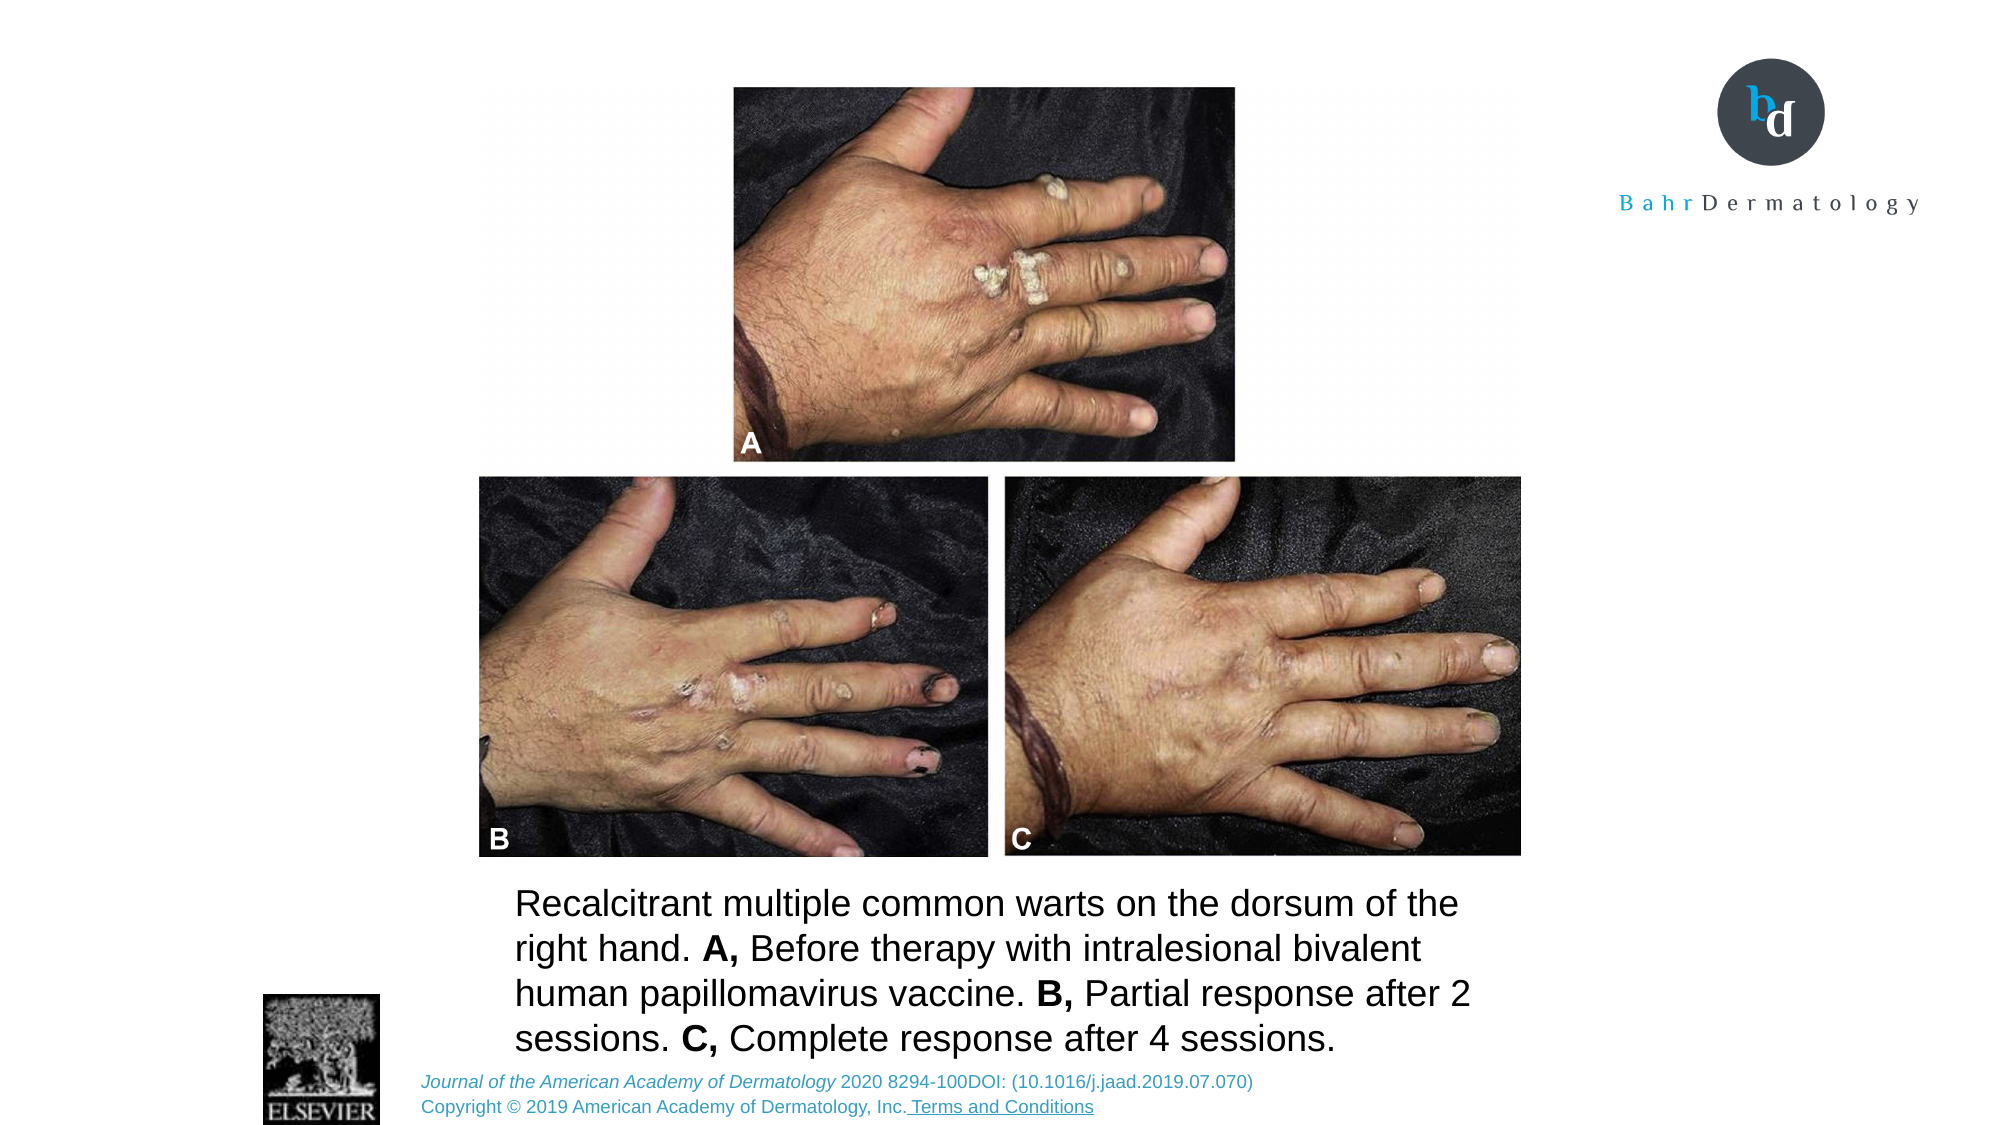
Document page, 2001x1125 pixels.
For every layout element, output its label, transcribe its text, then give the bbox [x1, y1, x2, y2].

picture [479, 87, 1521, 857]
text_box Recalcitrant multiple common warts on the dorsum of the right hand. A, Before therapy with intralesional bivalent human papillomavirus vaccine. B, Partial response after 2 sessions. C, Complete response after 4 sessions. [500, 871, 1500, 1067]
text_box Journal of the American Academy of Dermatology 2020 8294-100DOI: (10.1016/j.jaad.2019.07.070) [406, 1062, 1761, 1100]
picture [1609, 48, 1927, 224]
picture [262, 994, 380, 1125]
text_box Copyright © 2019 American Academy of Dermatology, Inc. Terms and Conditions [406, 1086, 1318, 1125]
